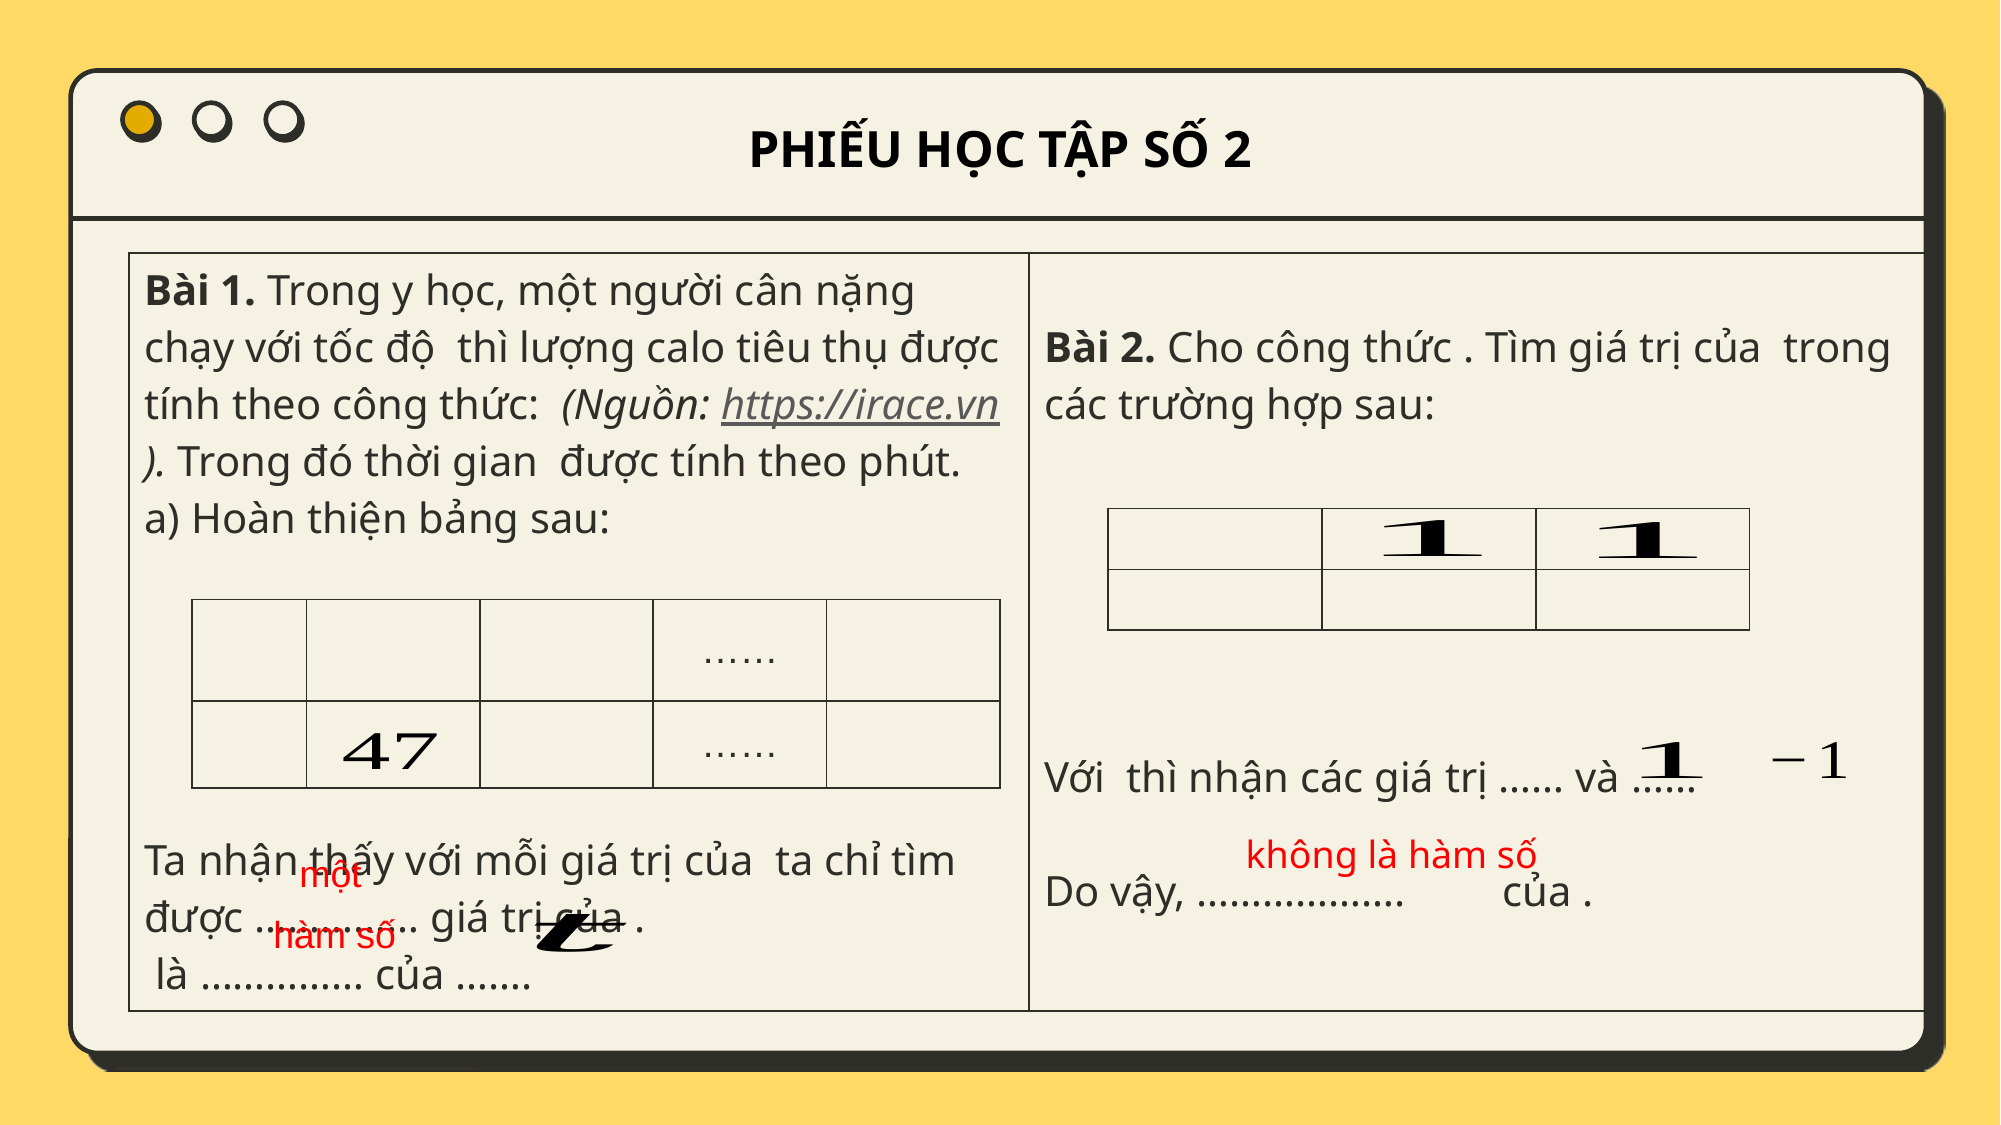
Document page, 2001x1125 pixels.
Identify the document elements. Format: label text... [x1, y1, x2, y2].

text_box một [284, 842, 392, 903]
text_box PHIẾU HỌC TẬP SỐ 2 [129, 89, 1871, 205]
text_box không là hàm số [1230, 823, 1575, 884]
text_box hàm số [258, 903, 453, 964]
